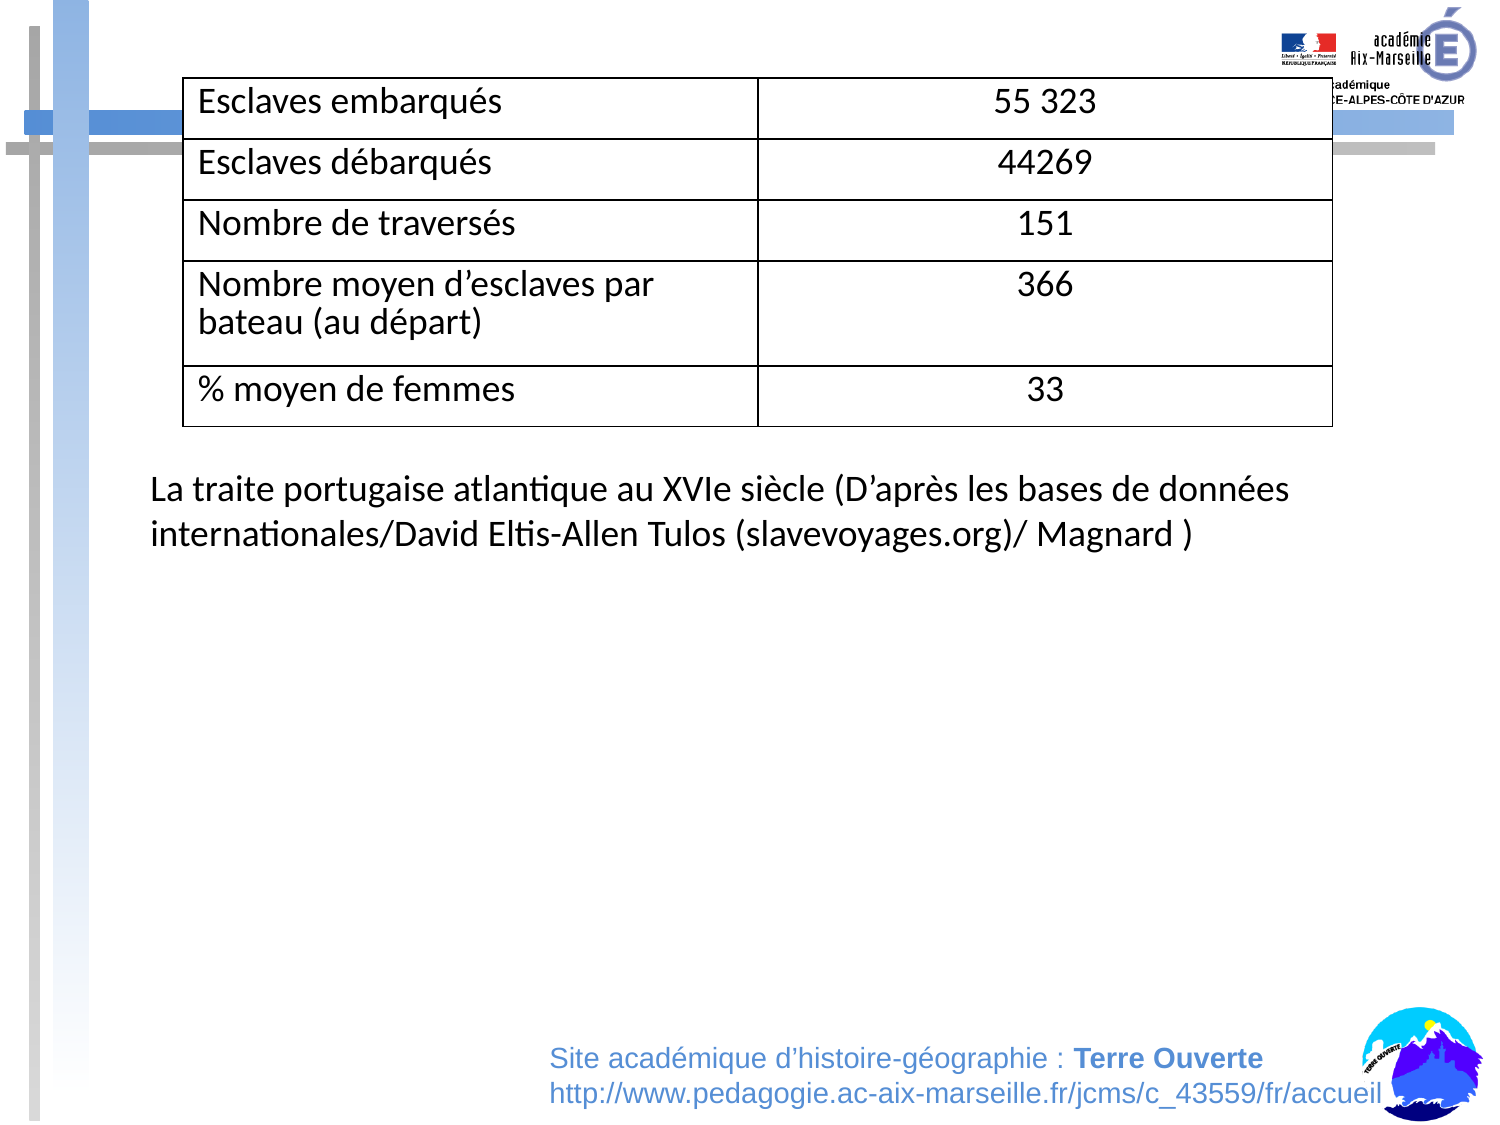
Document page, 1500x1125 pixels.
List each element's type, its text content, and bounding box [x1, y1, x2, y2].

table_cell 33 [759, 367, 1332, 426]
table_cell Nombre de traversés [184, 201, 757, 260]
table_cell % moyen de femmes [184, 367, 757, 426]
table_cell Esclaves débarqués [184, 140, 757, 199]
table_cell 151 [759, 201, 1332, 260]
text_box [91, 109, 182, 137]
table_cell 44269 [759, 140, 1332, 199]
text_box [51, 0, 91, 1096]
text_box [1333, 122, 1456, 137]
text_box [91, 140, 182, 156]
text_box [23, 109, 51, 137]
table_header Esclaves embarqués [184, 79, 757, 138]
table_cell Nombre moyen d’esclaves par bateau (au départ) [184, 262, 757, 365]
text_box [42, 140, 51, 156]
picture [1360, 1006, 1484, 1122]
text_box La traite portugaise atlantique au XVIe siècle (D’après les bases de données internationales/David Eltis-Allen Tulos (slavevoyages.org)/ Magnard ) [135, 456, 1329, 561]
text_box [1333, 140, 1437, 156]
table_header 55 323 [759, 79, 1332, 138]
text_box Site académique d’histoire-géographie : Terre Ouverte http://www.pedagogie.ac-aix-marseille.fr/jcms/c_43559/fr/accueil [534, 1031, 1355, 1117]
text_box [4, 140, 27, 156]
table_cell 366 [759, 262, 1332, 365]
text_box [27, 137, 42, 1122]
picture [1269, 0, 1484, 114]
text_box [27, 24, 42, 109]
